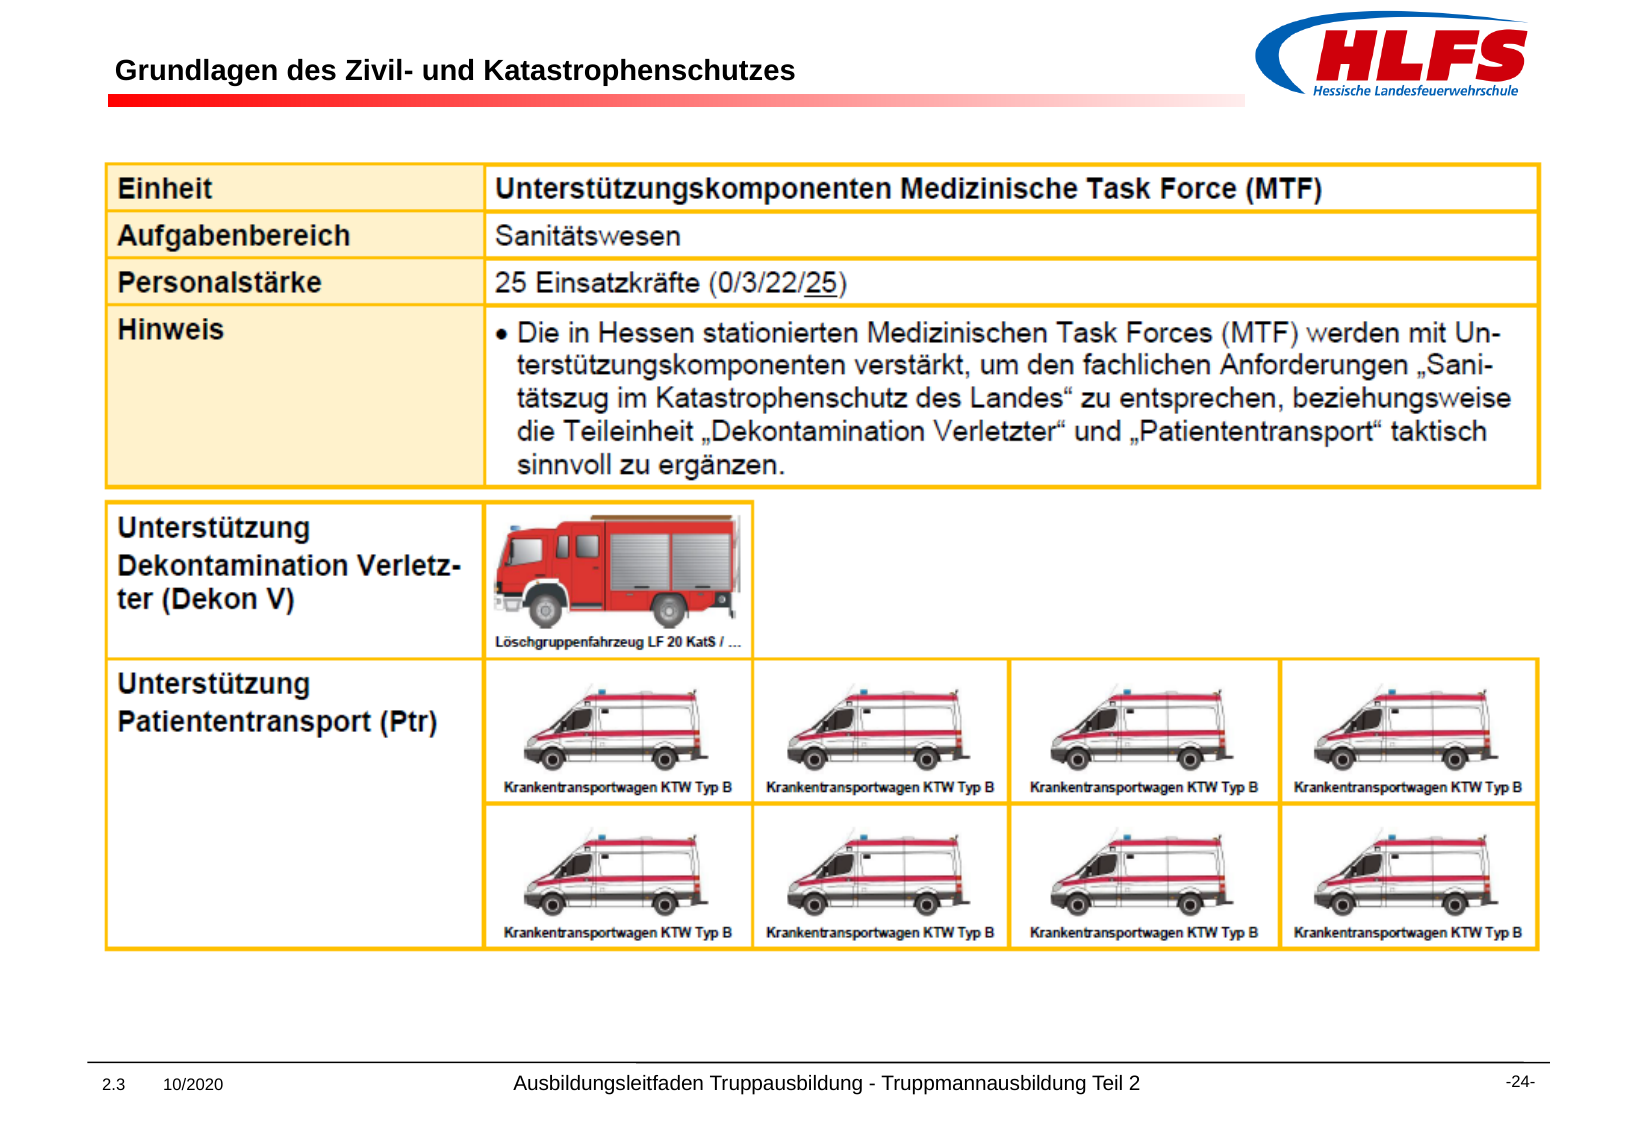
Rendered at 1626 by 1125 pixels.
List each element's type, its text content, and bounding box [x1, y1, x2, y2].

title Grundlagen des Zivil- und Katastrophenschutzes [99, 37, 888, 101]
picture [1245, 0, 1538, 107]
footer 2.3 10/2020 Ausbildungsleitfaden Truppausbildung - Truppmannausbildung Teil 2 [87, 1062, 1172, 1100]
slide_number -24- [1212, 1062, 1552, 1097]
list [99, 155, 1551, 960]
